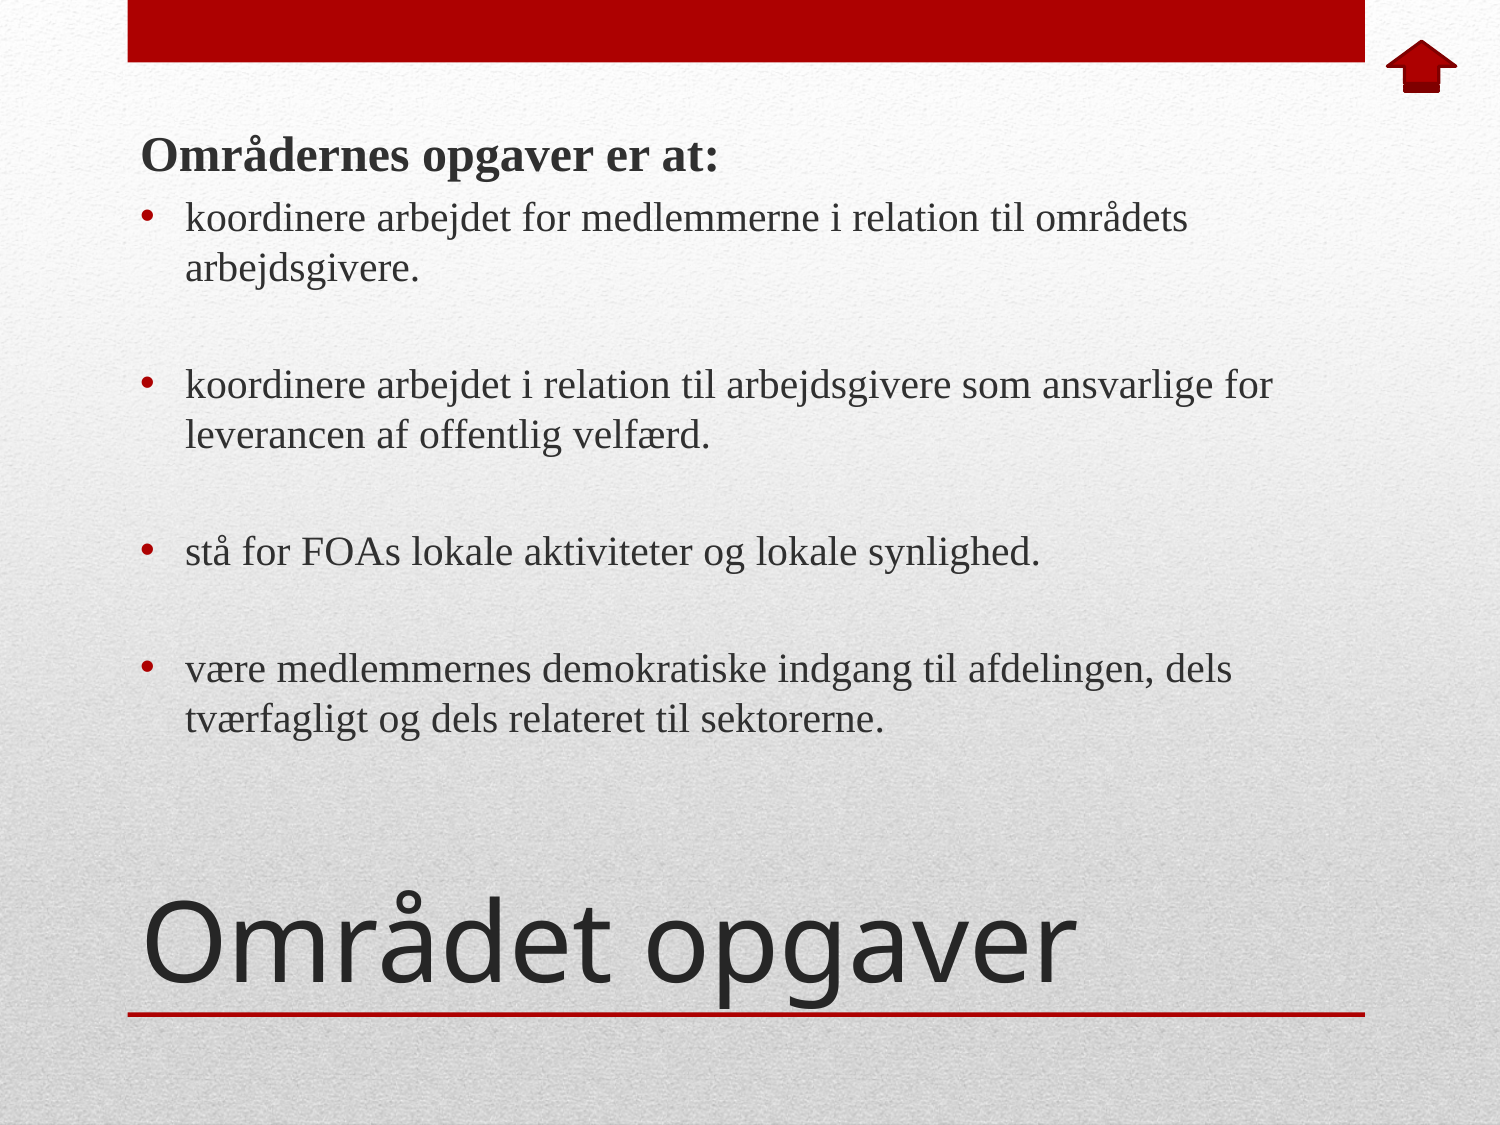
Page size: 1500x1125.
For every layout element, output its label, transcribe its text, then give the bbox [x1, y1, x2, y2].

text_box [1385, 39, 1458, 93]
list Områdernes opgaver er at: koordinere arbejdet for medlemmerne i relation til områdets arbejdsgivere. koordinere arbejdet i relation til arbejdsgivere som ansvarlige for leverancen af offentlig velfærd. stå for FOAs lokale aktiviteter og lokale synlighed. være medlemmernes demokratiske indgang til afdelingen, dels tværfagligt og dels relateret til sektorerne. [125, 112, 1363, 750]
title Området opgaver [125, 750, 1238, 1013]
